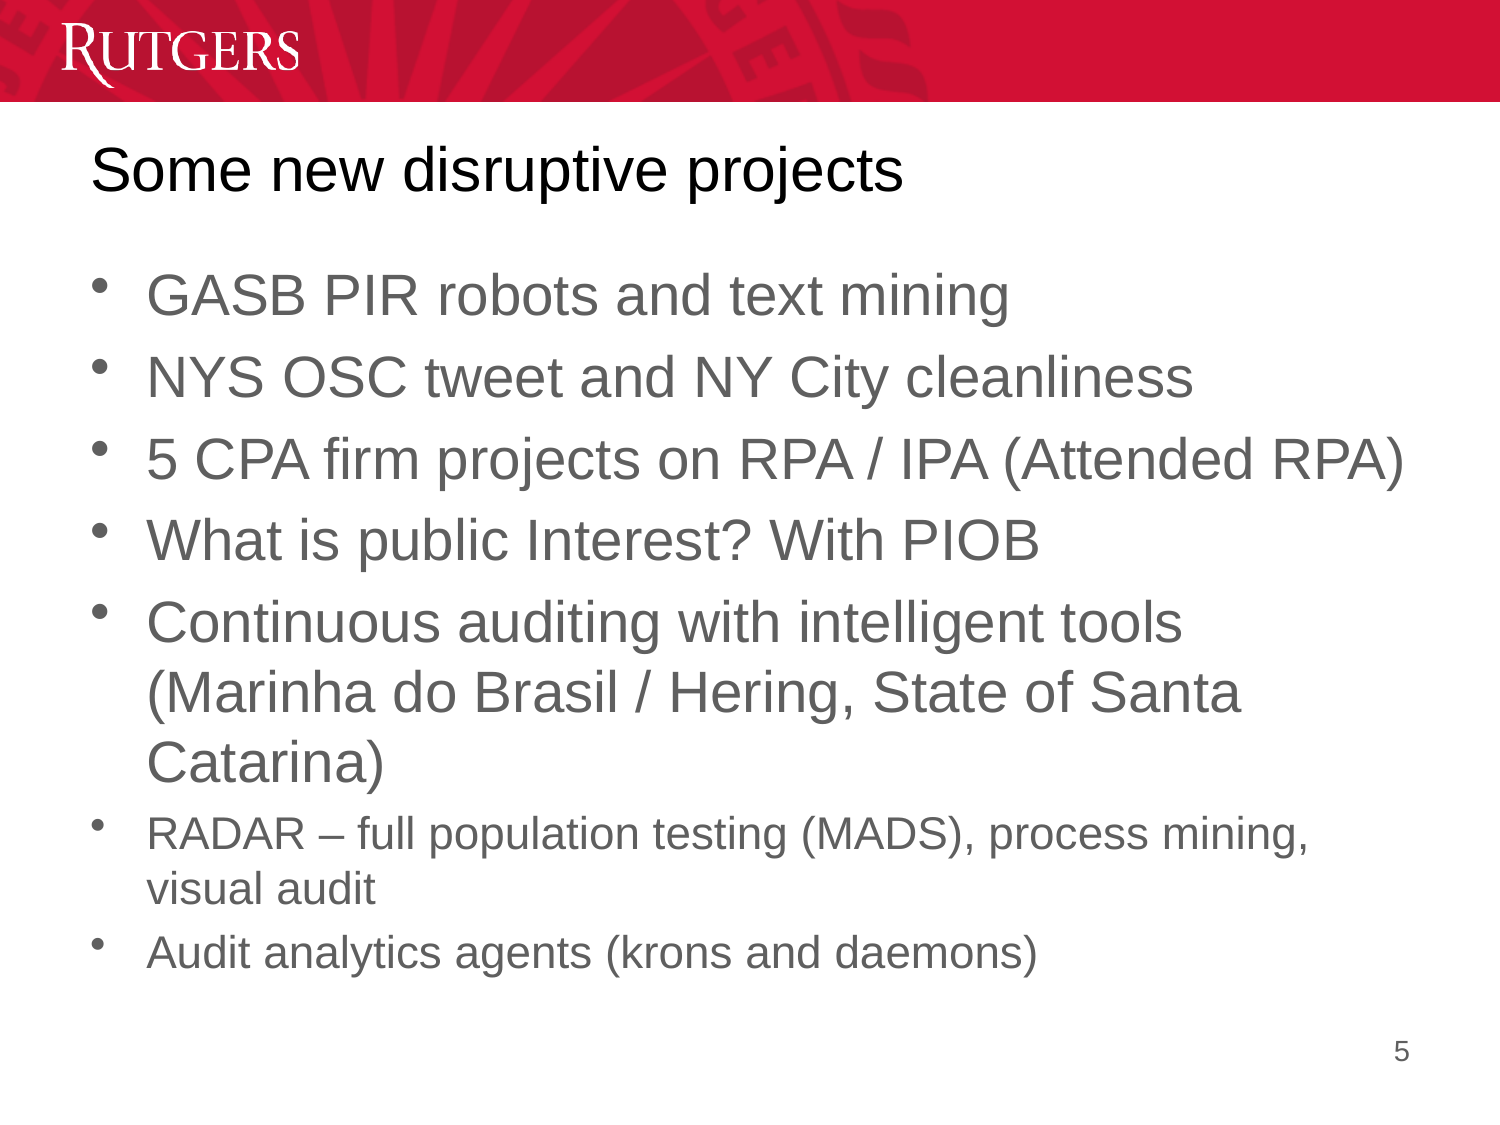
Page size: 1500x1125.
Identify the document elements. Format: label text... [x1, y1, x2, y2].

picture [0, 0, 1500, 102]
title Some new disruptive projects [75, 99, 1425, 233]
list GASB PIR robots and text mining NYS OSC tweet and NY City cleanliness 5 CPA firm projects on RPA / IPA (Attended RPA) What is public Interest? With PIOB Continuous auditing with intelligent tools (Marinha do Brasil / Hering, State of Santa Catarina) RADAR – full population testing (MADS), process mining, visual audit Audit analytics agents (krons and daemons) [75, 249, 1425, 994]
slide_number 5 [1074, 1024, 1426, 1103]
